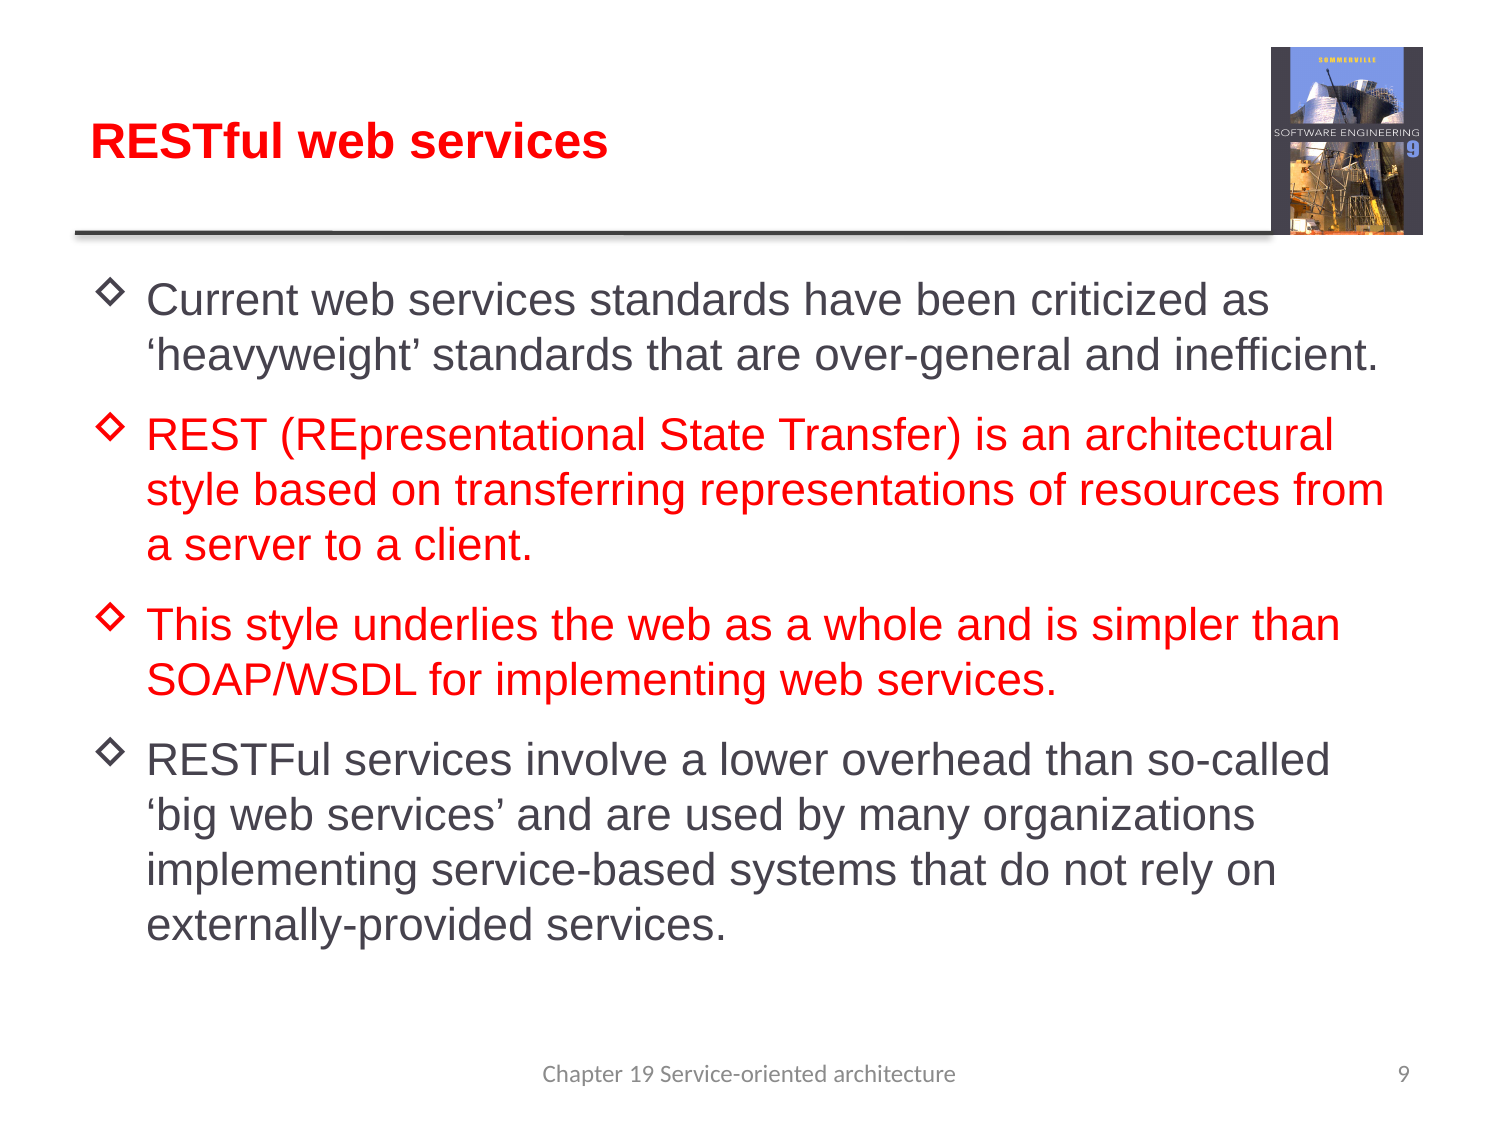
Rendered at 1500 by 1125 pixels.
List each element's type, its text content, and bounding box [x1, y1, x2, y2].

slide_number 9 [1074, 1042, 1425, 1103]
picture [1272, 47, 1423, 235]
title RESTful web services [74, 44, 1272, 233]
footer Chapter 19 Service-oriented architecture [512, 1042, 988, 1103]
list Current web services standards have been criticized as ‘heavyweight’ standards that are over-general and inefficient. REST (REpresentational State Transfer) is an architectural style based on transferring representations of resources from a server to a client. This style underlies the web as a whole and is simpler than SOAP/WSDL for implementing web services. RESTFul services involve a lower overhead than so-called ‘big web services’ and are used by many organizations implementing service-based systems that do not rely on externally-provided services. [75, 262, 1425, 1005]
